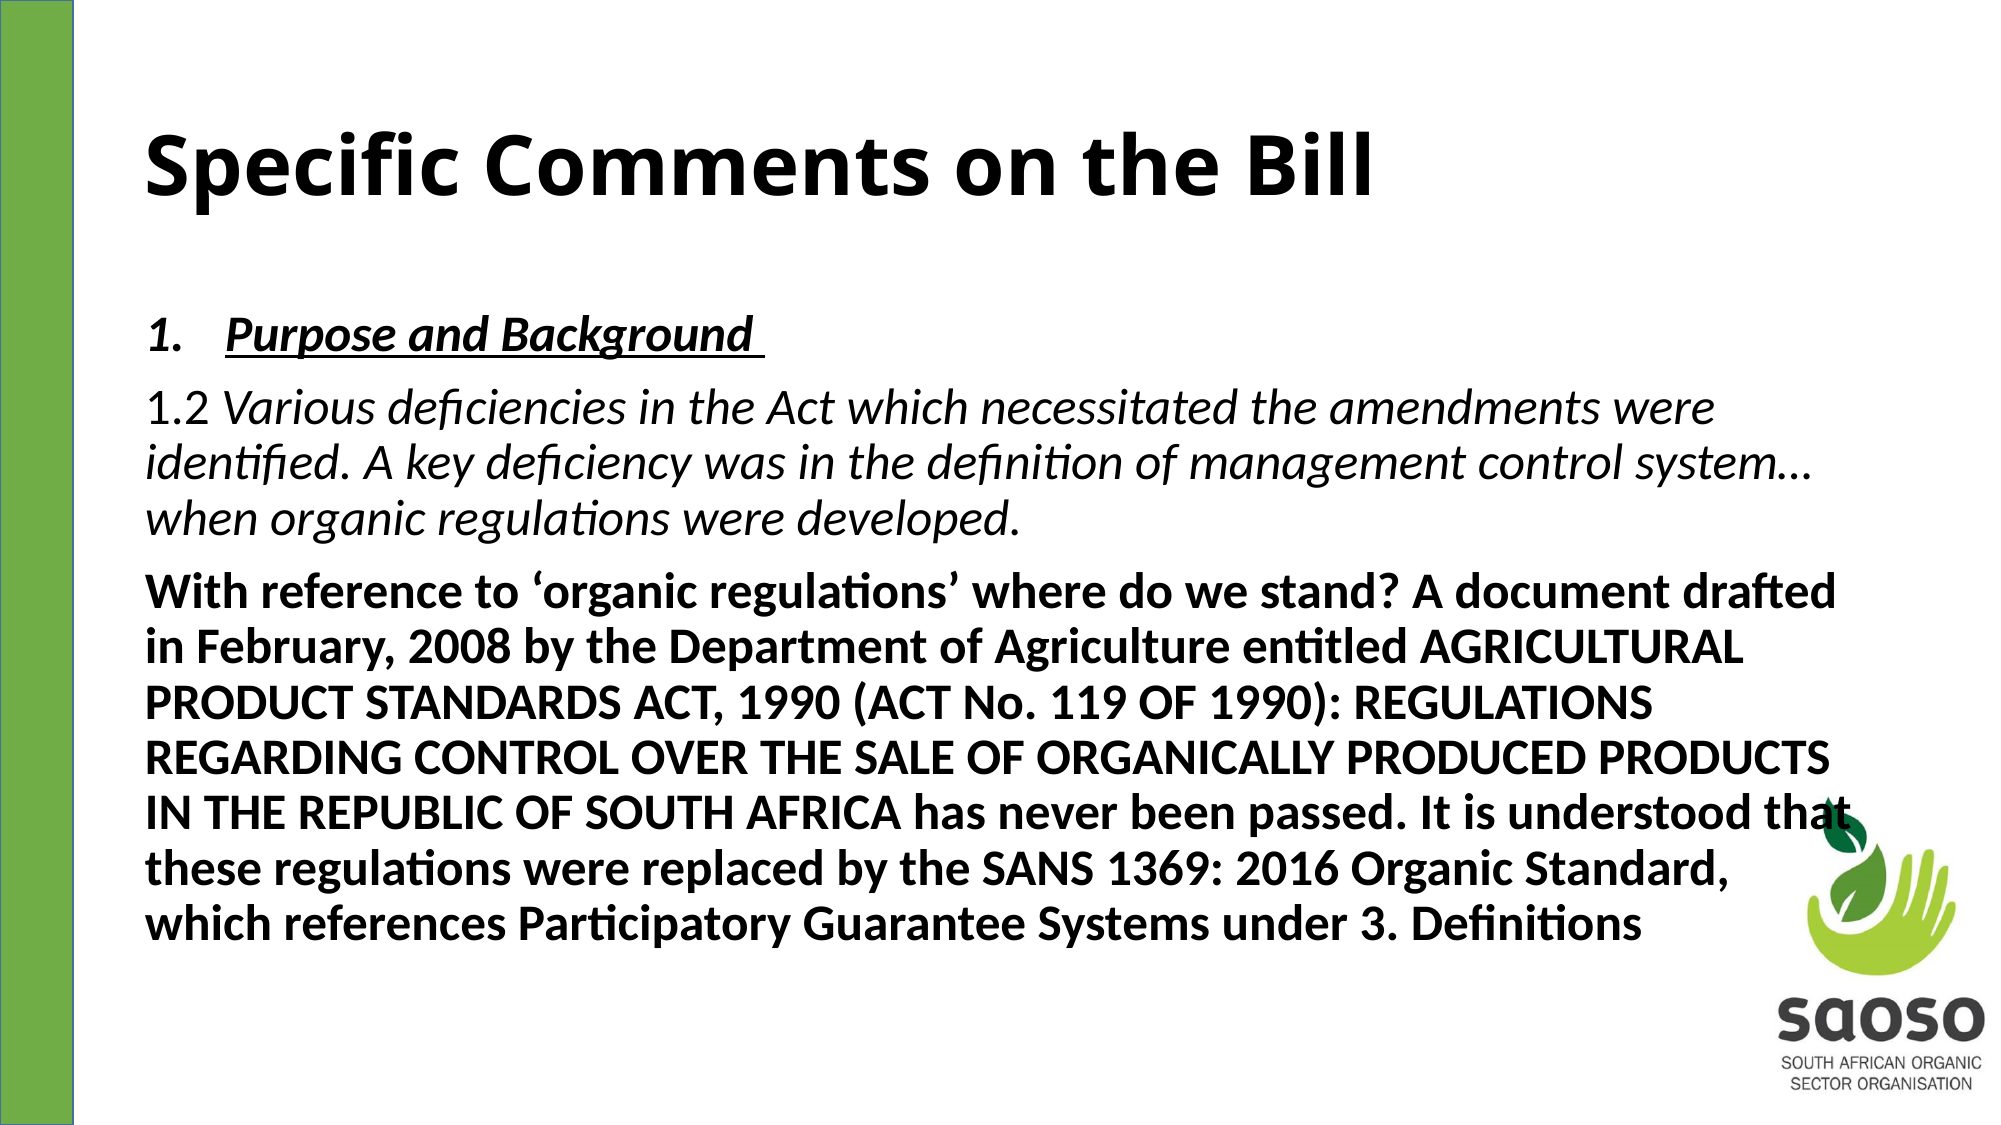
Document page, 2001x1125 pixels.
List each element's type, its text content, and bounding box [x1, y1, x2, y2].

list Purpose and Background 1.2 Various deficiencies in the Act which necessitated the amendments were identified. A key deficiency was in the definition of management control system…when organic regulations were developed. With reference to ‘organic regulations’ where do we stand? A document drafted in February, 2008 by the Department of Agriculture entitled AGRICULTURAL PRODUCT STANDARDS ACT, 1990 (ACT No. 119 OF 1990): REGULATIONS REGARDING CONTROL OVER THE SALE OF ORGANICALLY PRODUCED PRODUCTS IN THE REPUBLIC OF SOUTH AFRICA has never been passed. It is understood that these regulations were replaced by the SANS 1369: 2016 Organic Standard, which references Participatory Guarantee Systems under 3. Definitions [136, 298, 1863, 1014]
title Specific Comments on the Bill [136, 59, 1863, 278]
picture [1775, 796, 1987, 1103]
